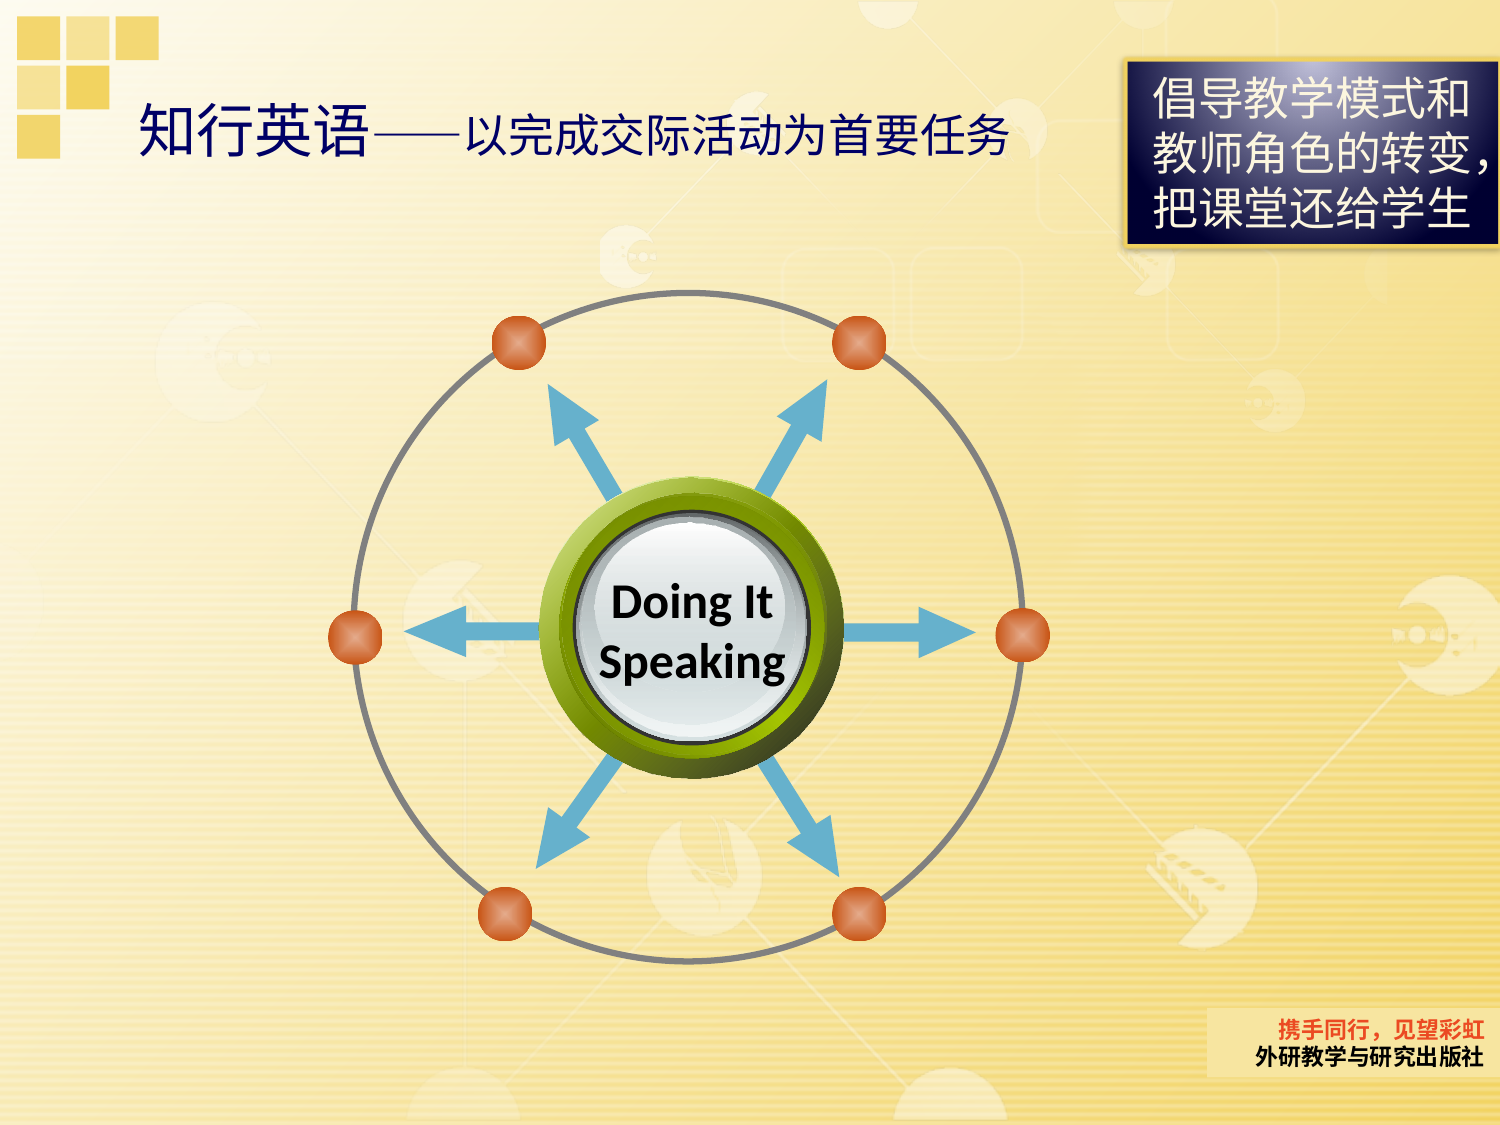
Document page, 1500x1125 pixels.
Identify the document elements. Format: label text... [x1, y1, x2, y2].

text_box 倡导教学模式和教师角色的转变，把课堂还给学生 [1125, 59, 1500, 247]
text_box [327, 292, 1051, 962]
title 知行英语——以完成交际活动为首要任务 [122, 72, 1118, 186]
picture [0, 0, 1500, 1125]
